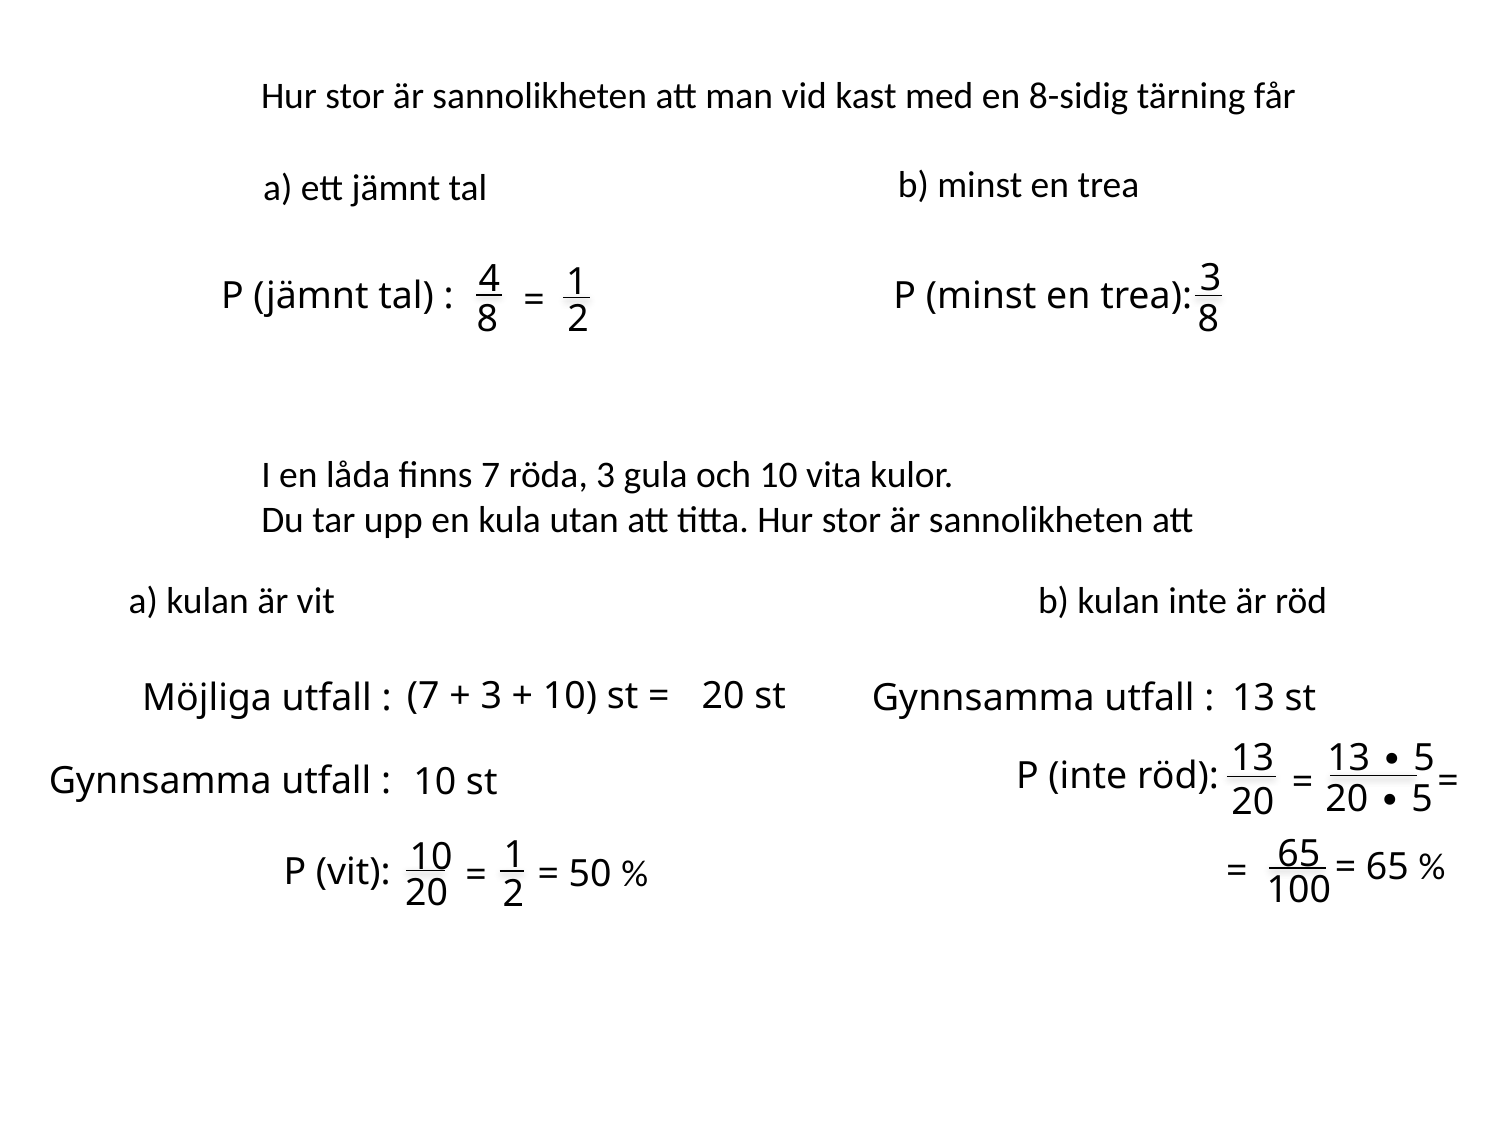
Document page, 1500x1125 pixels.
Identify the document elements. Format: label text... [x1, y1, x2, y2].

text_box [550, 249, 606, 348]
text_box Gynnsamma utfall : [33, 748, 407, 809]
text_box P (minst en trea): [878, 264, 1177, 324]
text_box = 50 % [545, 841, 664, 902]
text_box = 65 % [1350, 835, 1475, 895]
text_box (7 + 3 + 10) st = [392, 663, 686, 724]
text_box a) ett jämnt tal [248, 155, 503, 216]
text_box P (vit): [268, 839, 384, 900]
text_box I en låda finns 7 röda, 3 gula och 10 vita kulor. Du tar upp en kula utan att titta. Hur stor är sannolikheten att [246, 442, 1298, 548]
text_box a) kulan är vit [113, 568, 350, 629]
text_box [389, 824, 481, 922]
text_box Gynnsamma utfall : [857, 665, 1217, 725]
text_box P (jämnt tal) : [206, 264, 456, 324]
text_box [1182, 245, 1238, 348]
text_box 20 st [686, 663, 801, 724]
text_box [1215, 725, 1312, 820]
text_box Möjliga utfall : [127, 665, 407, 725]
text_box Hur stor är sannolikheten att man vid kast med en 8-sidig tärning får [246, 63, 1339, 124]
text_box 10 st [398, 749, 513, 809]
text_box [1205, 821, 1345, 919]
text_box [486, 822, 541, 923]
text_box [461, 245, 566, 348]
text_box b) kulan inte är röd [1023, 569, 1343, 629]
text_box P (inte röd): [1001, 743, 1210, 804]
text_box 13 st [1217, 665, 1332, 724]
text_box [1313, 725, 1480, 828]
text_box b) minst en trea [883, 152, 1155, 213]
